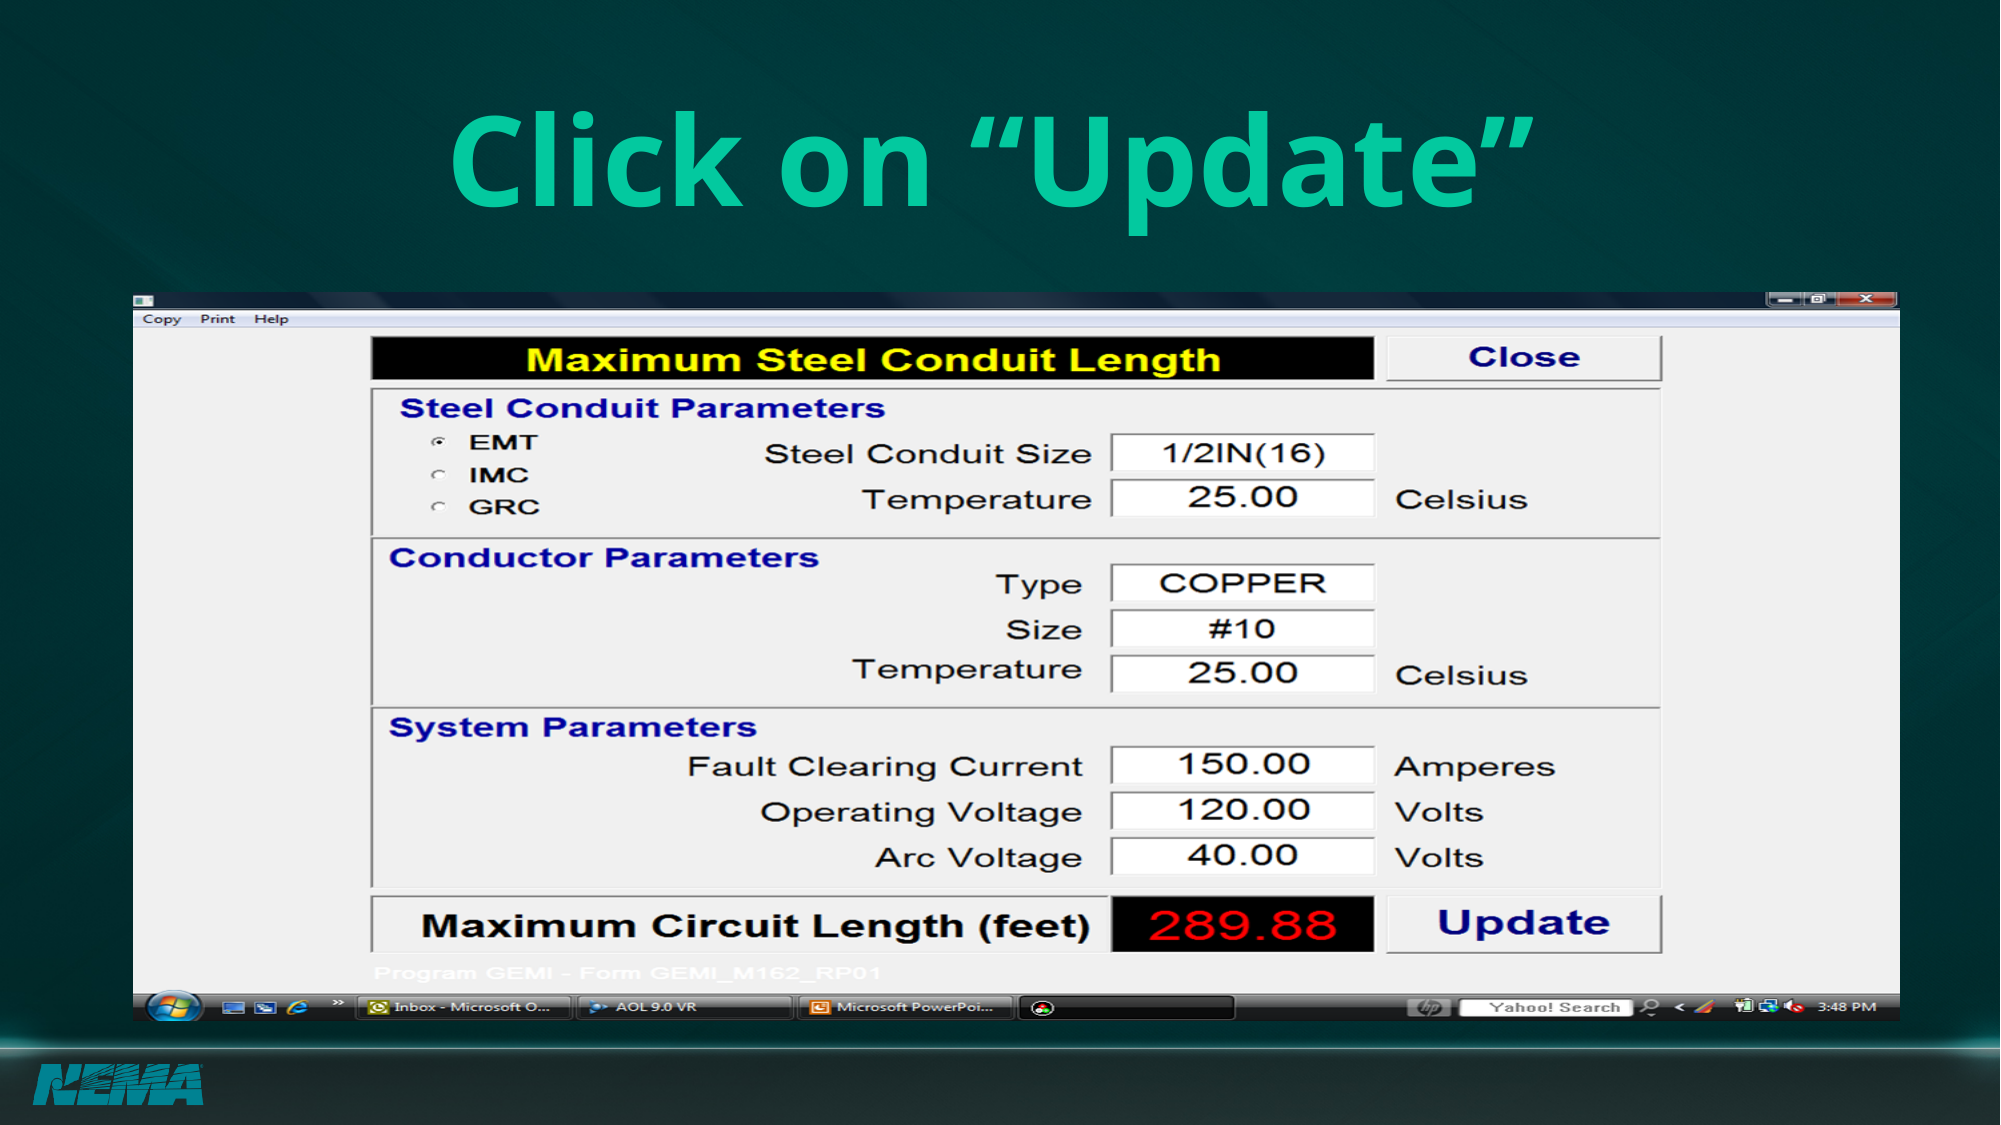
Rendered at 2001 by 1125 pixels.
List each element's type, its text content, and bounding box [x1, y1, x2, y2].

title Click on “Update” [83, 112, 1900, 238]
picture [0, 0, 2000, 1125]
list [133, 291, 1901, 1021]
